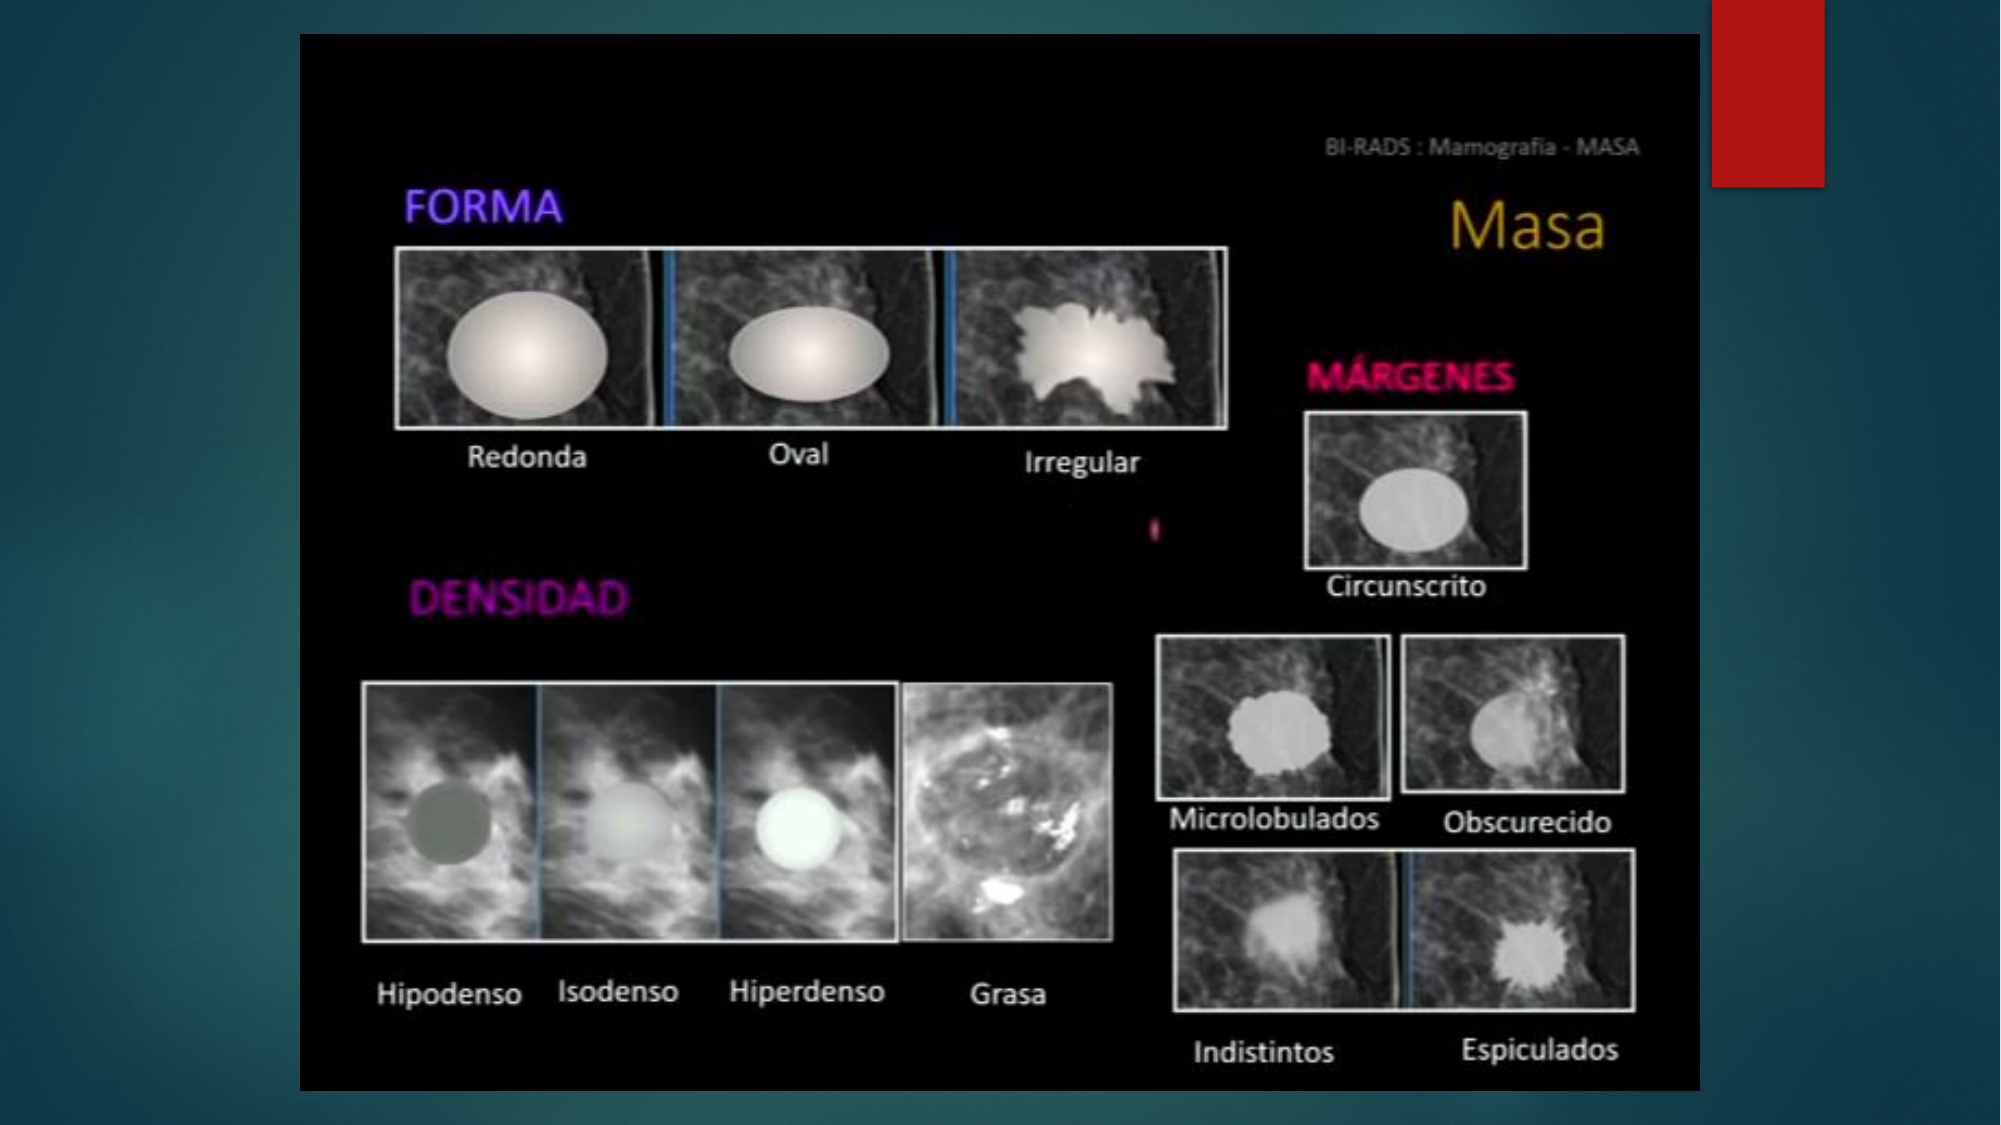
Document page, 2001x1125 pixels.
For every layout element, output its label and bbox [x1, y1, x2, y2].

picture [0, 0, 1700, 1125]
